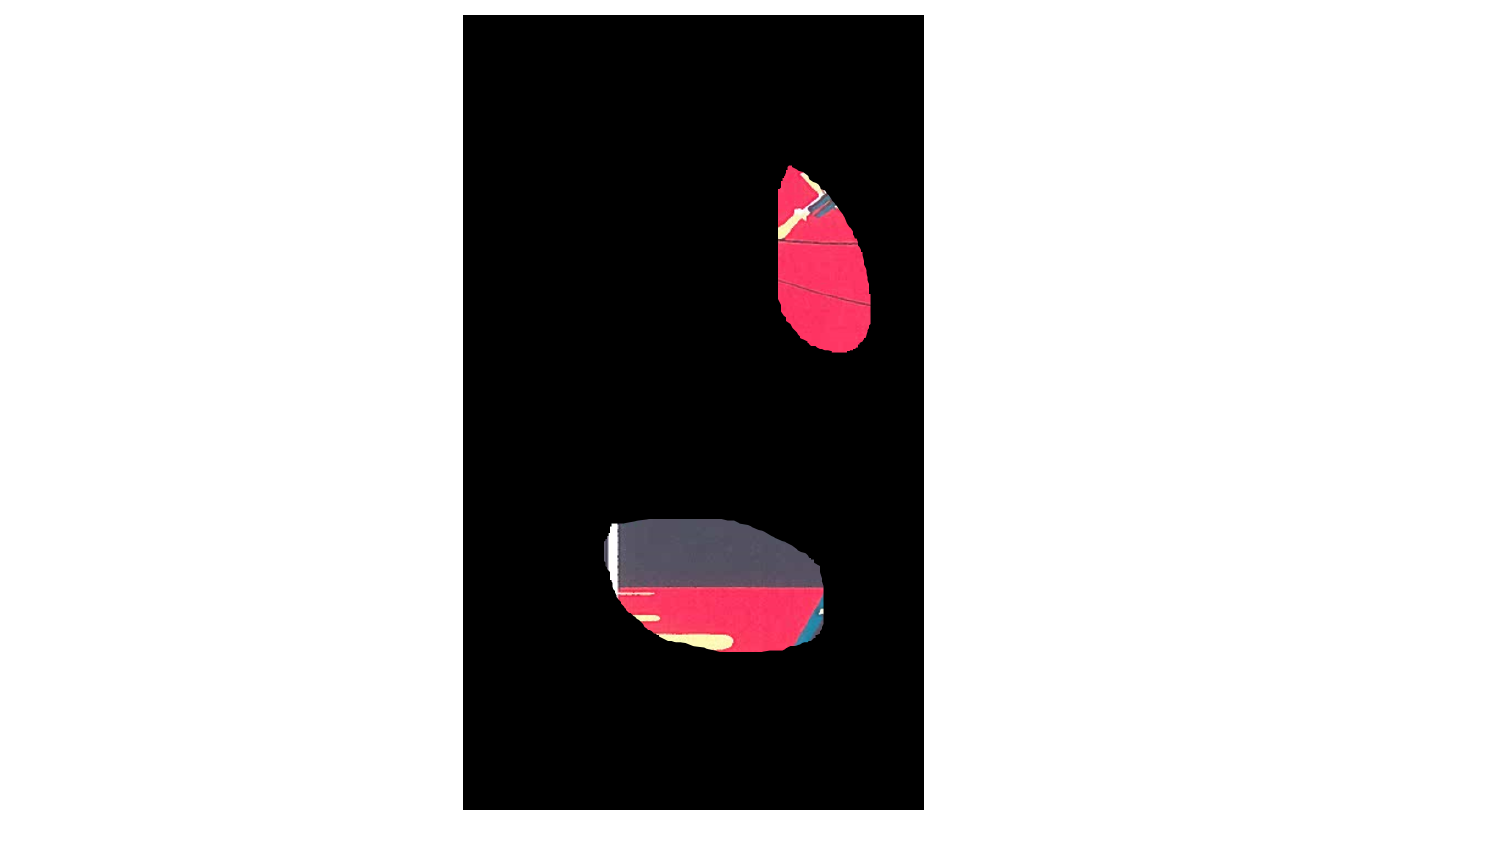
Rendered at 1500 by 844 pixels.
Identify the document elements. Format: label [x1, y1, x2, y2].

picture [463, 15, 924, 810]
